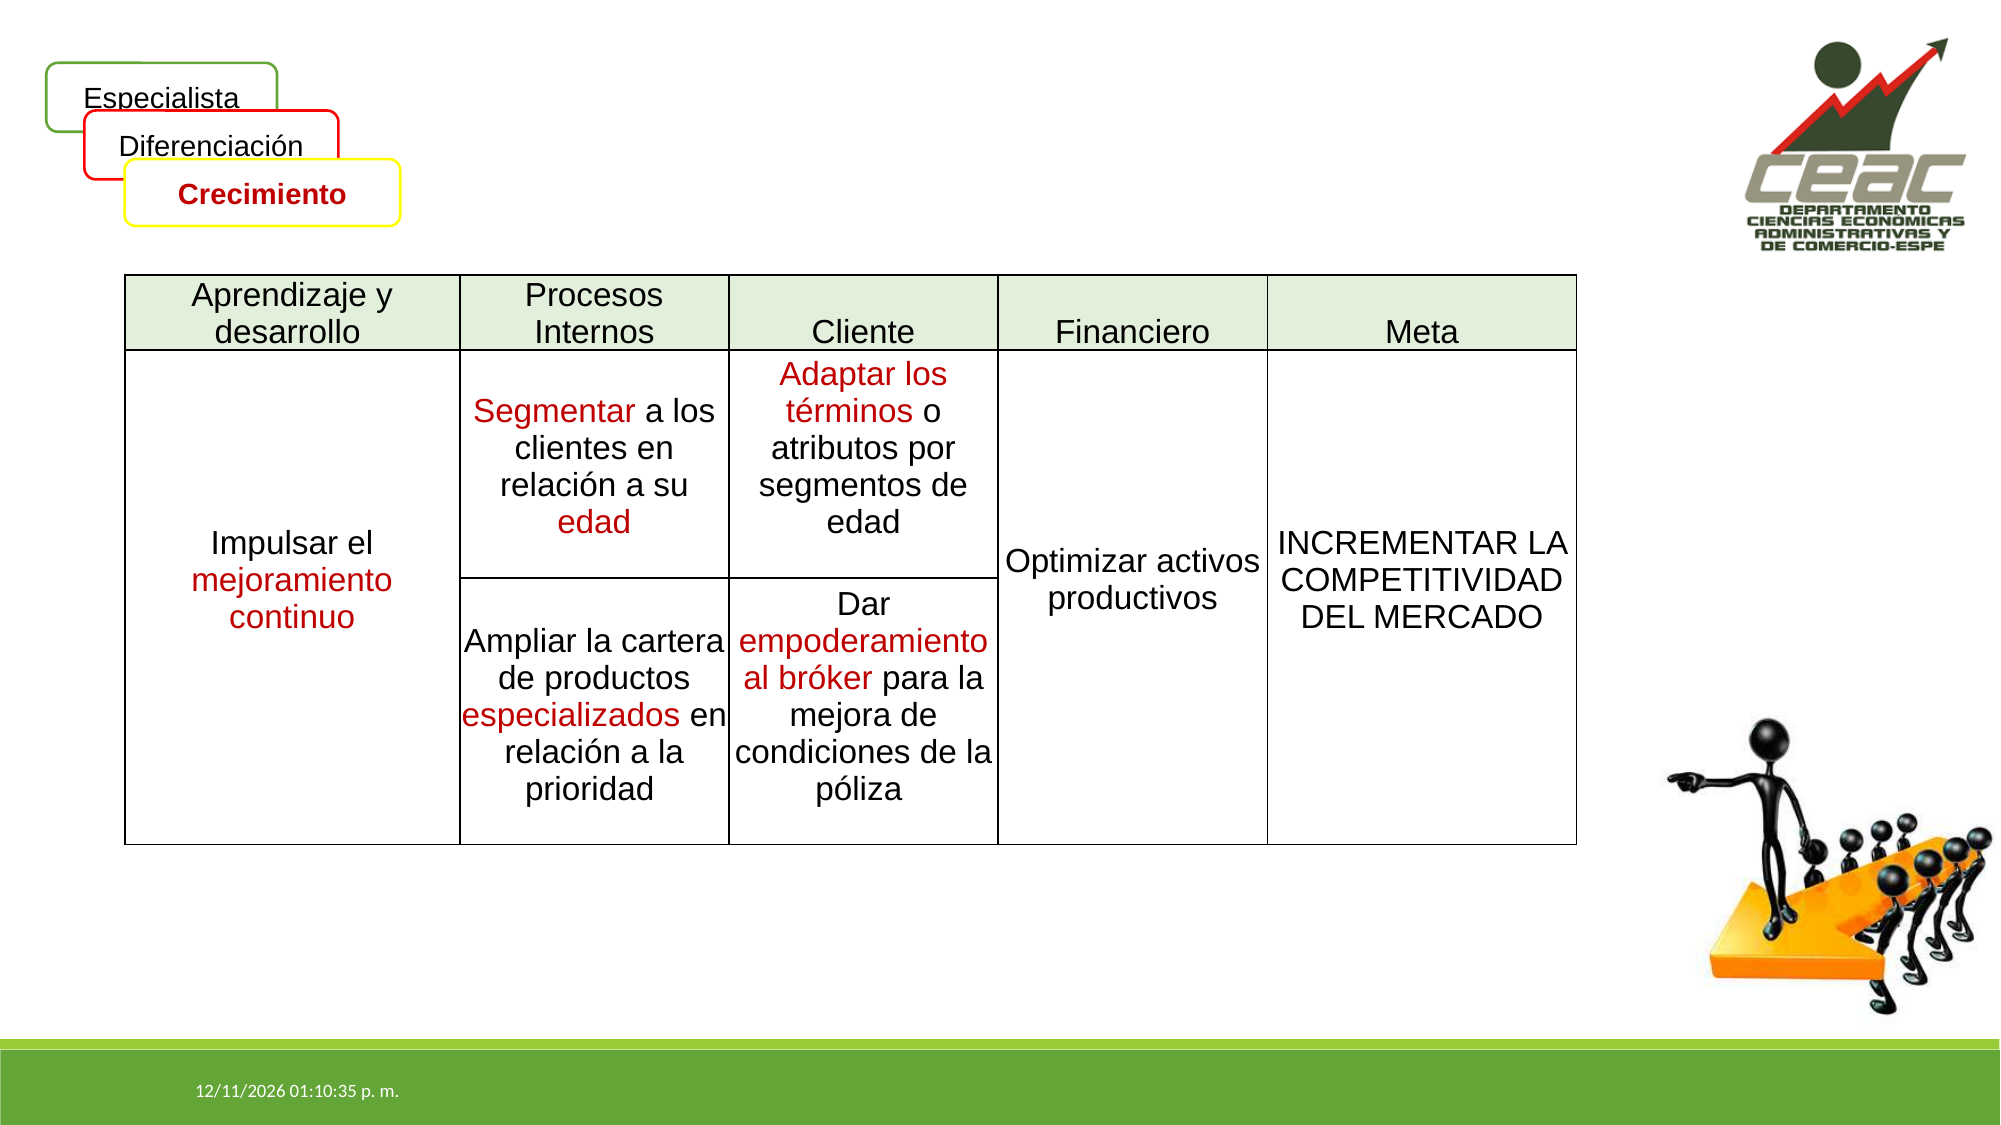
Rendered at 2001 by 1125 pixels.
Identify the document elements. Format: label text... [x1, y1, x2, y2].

text_box Diferenciación [83, 109, 340, 181]
table_cell Ampliar la cartera de productos especializados en relación a la prioridad [461, 579, 728, 844]
picture [1659, 695, 2000, 1037]
picture [1735, 28, 1983, 263]
text_box Especialista [44, 61, 279, 134]
text_box Crecimiento [123, 157, 402, 228]
table_header Aprendizaje y desarrollo [126, 276, 459, 349]
table_cell INCREMENTAR LA COMPETITIVIDAD DEL MERCADO [1268, 351, 1576, 844]
table_header Financiero [999, 276, 1267, 349]
table_header Meta [1268, 276, 1576, 349]
table_cell Optimizar activos productivos [999, 351, 1267, 844]
table_cell Segmentar a los clientes en relación a su edad [461, 351, 728, 577]
table_cell Dar empoderamiento al bróker para la mejora de condiciones de la póliza [730, 579, 997, 844]
table_header Cliente [730, 276, 997, 349]
table_cell Adaptar los términos o atributos por segmentos de edad [730, 351, 997, 577]
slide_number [180, 1059, 586, 1120]
table_cell Impulsar el mejoramiento continuo [126, 351, 459, 844]
table_header Procesos Internos [461, 276, 728, 349]
